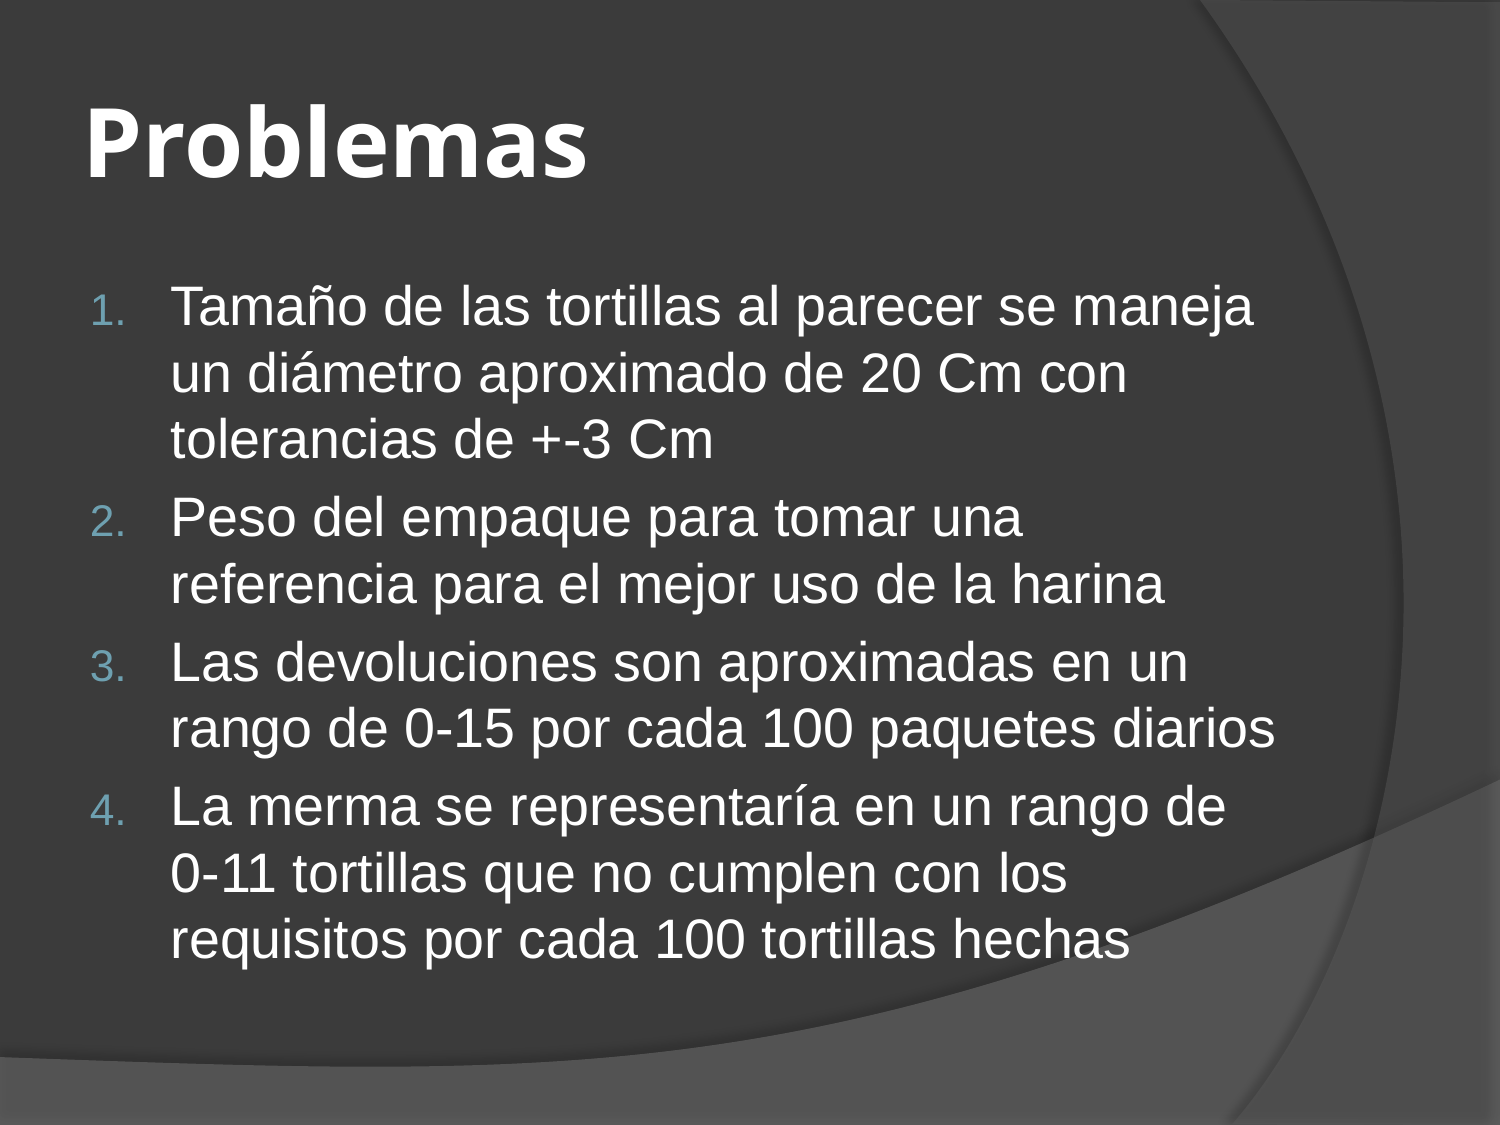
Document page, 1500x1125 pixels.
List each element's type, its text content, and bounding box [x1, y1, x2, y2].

list Tamaño de las tortillas al parecer se maneja un diámetro aproximado de 20 Cm con tolerancias de +-3 Cm Peso del empaque para tomar una referencia para el mejor uso de la harina Las devoluciones son aproximadas en un rango de 0-15 por cada 100 paquetes diarios La merma se representaría en un rango de 0-11 tortillas que no cumplen con los requisitos por cada 100 tortillas hechas [75, 262, 1300, 1005]
title Problemas [75, 45, 1300, 233]
